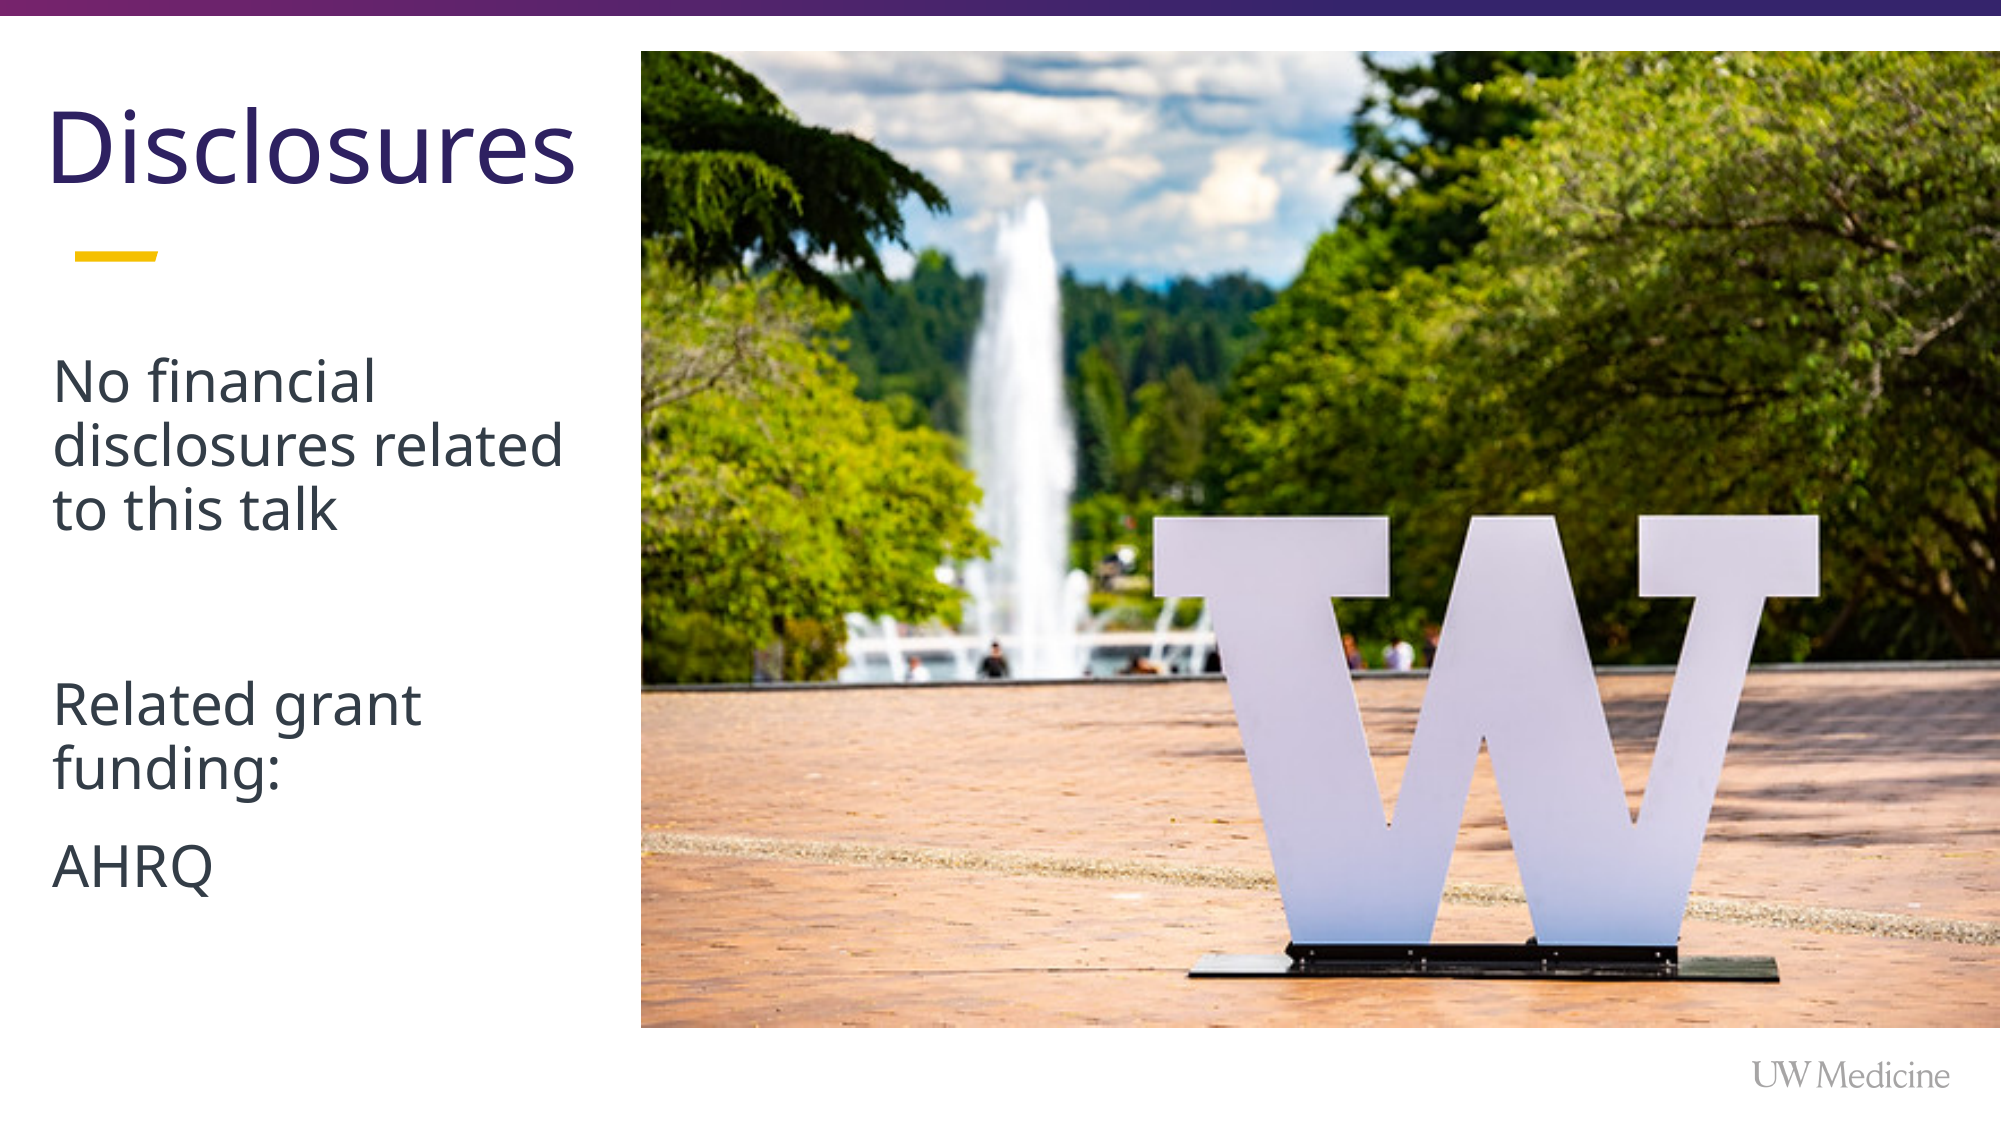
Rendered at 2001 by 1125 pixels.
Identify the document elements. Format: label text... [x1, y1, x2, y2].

title Disclosures [29, 77, 641, 221]
picture [641, 51, 2000, 1028]
list No financial disclosures related to this talk Related grant funding: AHRQ [0, 341, 641, 884]
